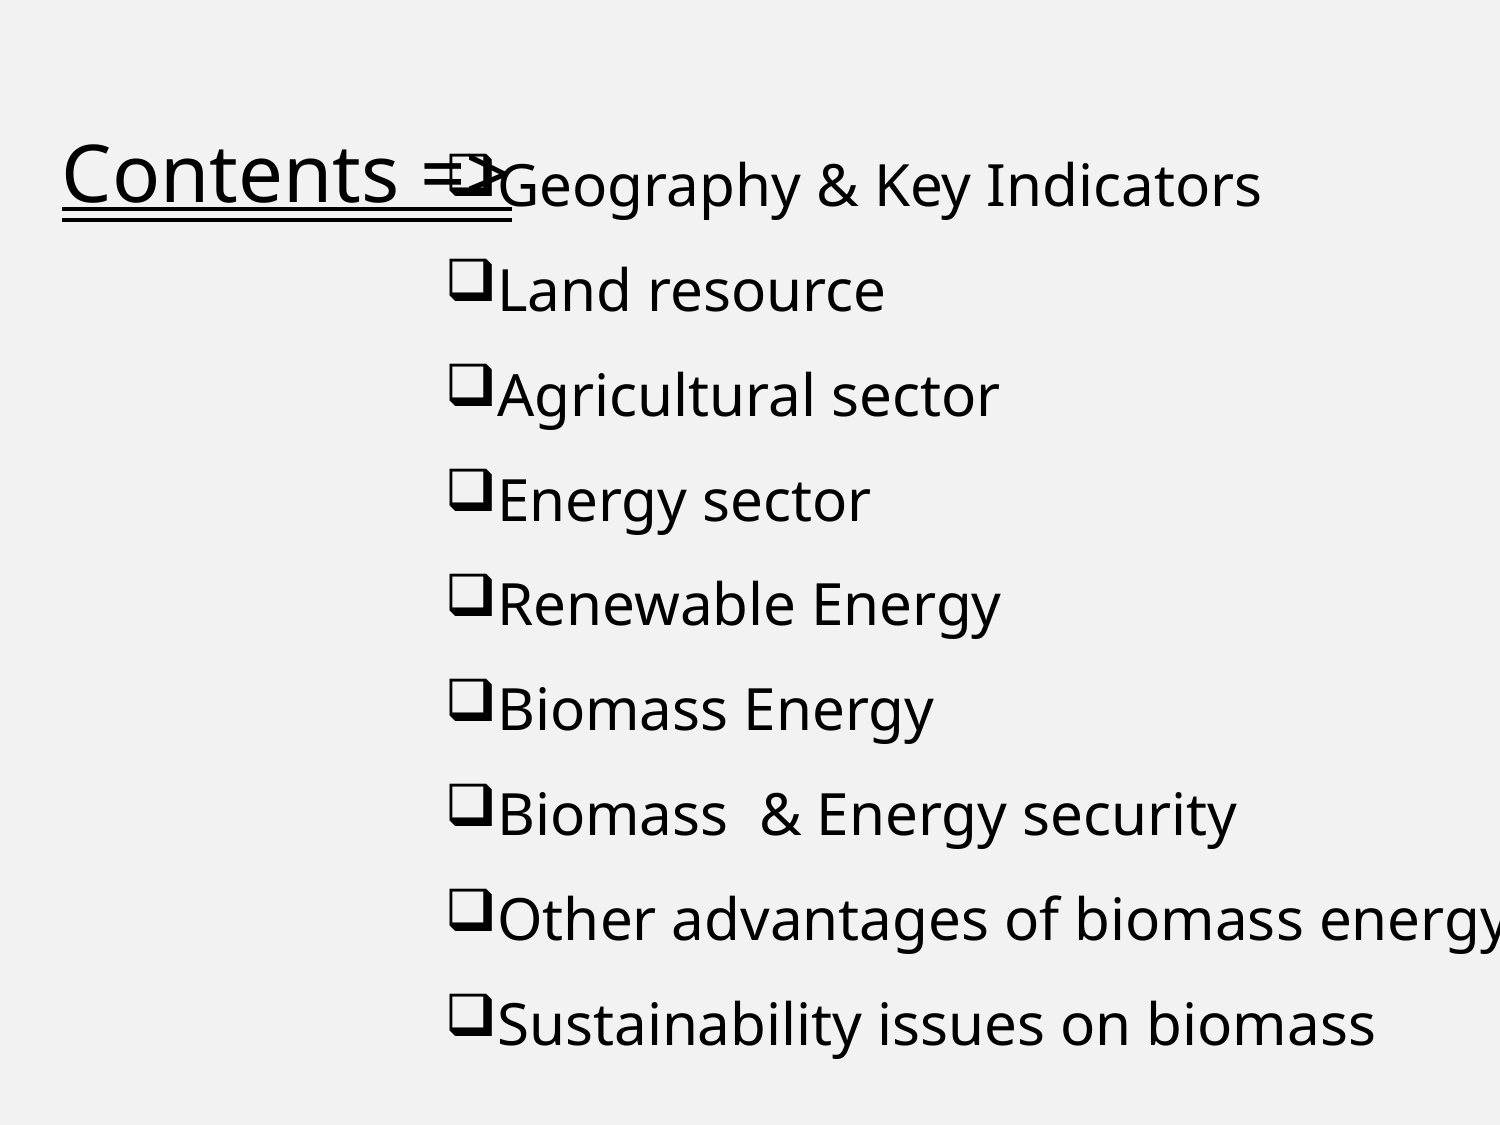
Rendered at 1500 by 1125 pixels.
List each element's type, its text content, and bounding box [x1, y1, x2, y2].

text_box Geography & Key Indicators Land resource Agricultural sector Energy sector Renewable Energy Biomass Energy Biomass & Energy security Other advantages of biomass energy Sustainability issues on biomass [430, 105, 1500, 1065]
title Contents => [46, 105, 430, 237]
